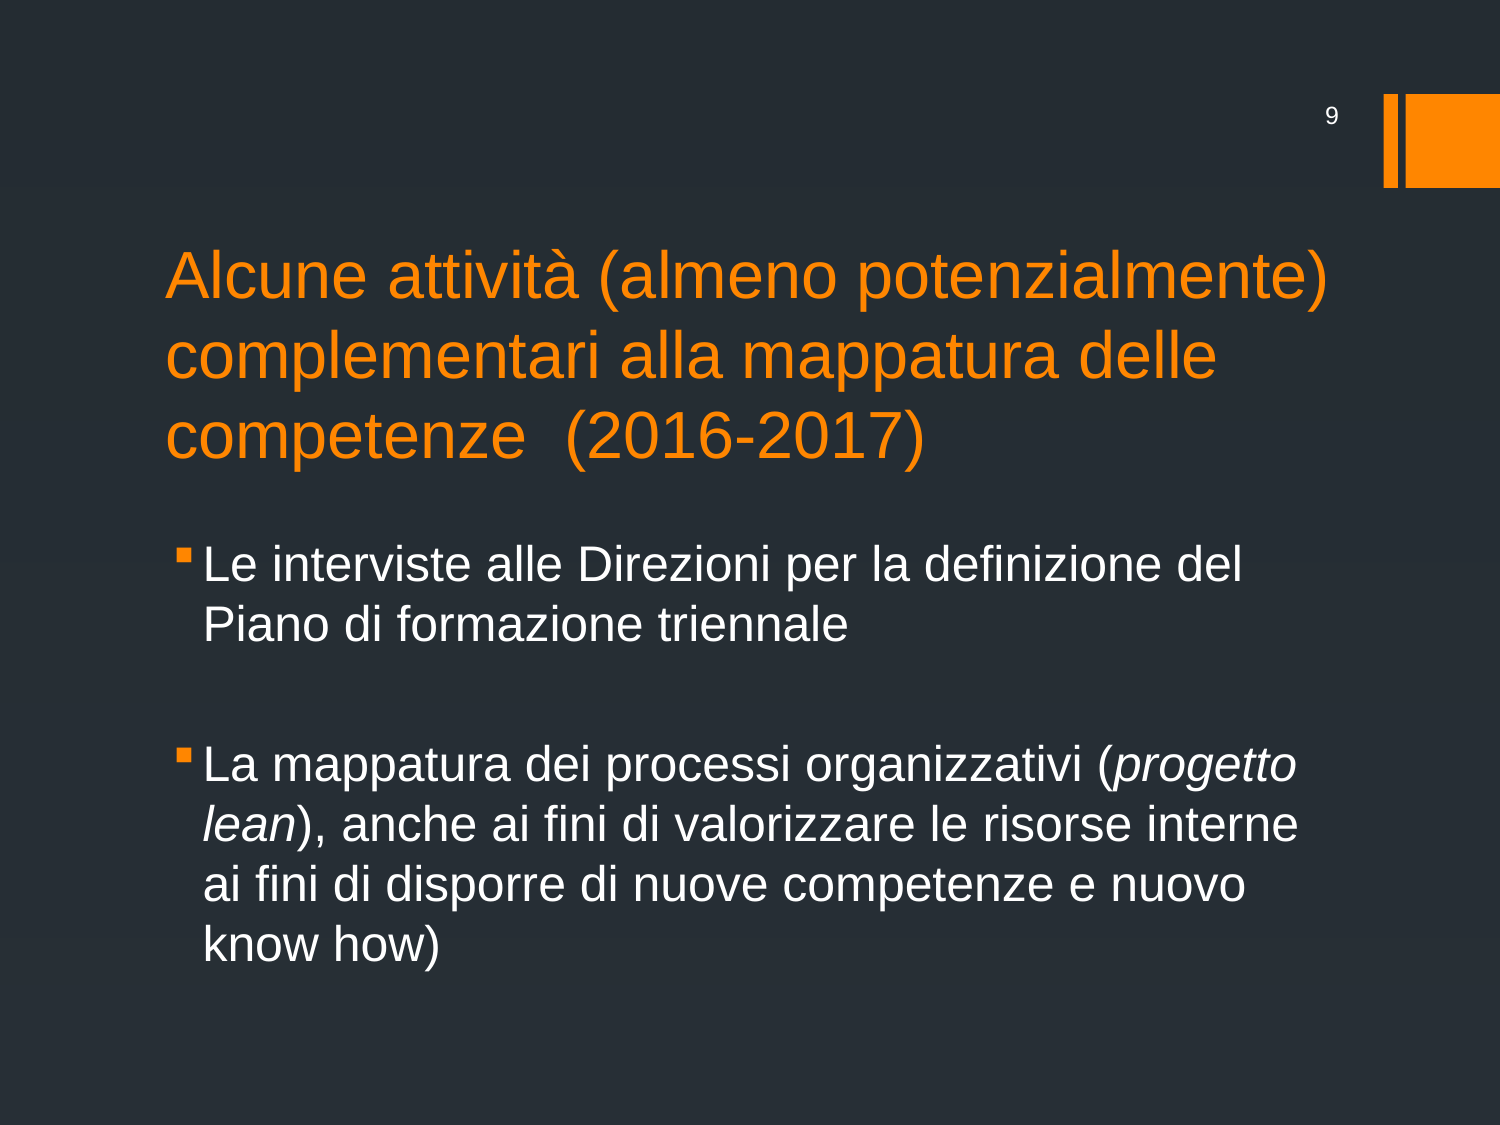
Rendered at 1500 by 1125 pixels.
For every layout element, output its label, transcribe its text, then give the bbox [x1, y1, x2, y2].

list Le interviste alle Direzioni per la definizione del Piano di formazione triennale La mappatura dei processi organizzativi (progetto lean), anche ai fini di valorizzare le risorse interne ai fini di disporre di nuove competenze e nuovo know how) [150, 454, 1350, 1035]
slide_number 9 [1199, 90, 1355, 140]
title Alcune attività (almeno potenzialmente) complementari alla mappatura delle competenze (2016-2017) [150, 219, 1350, 454]
